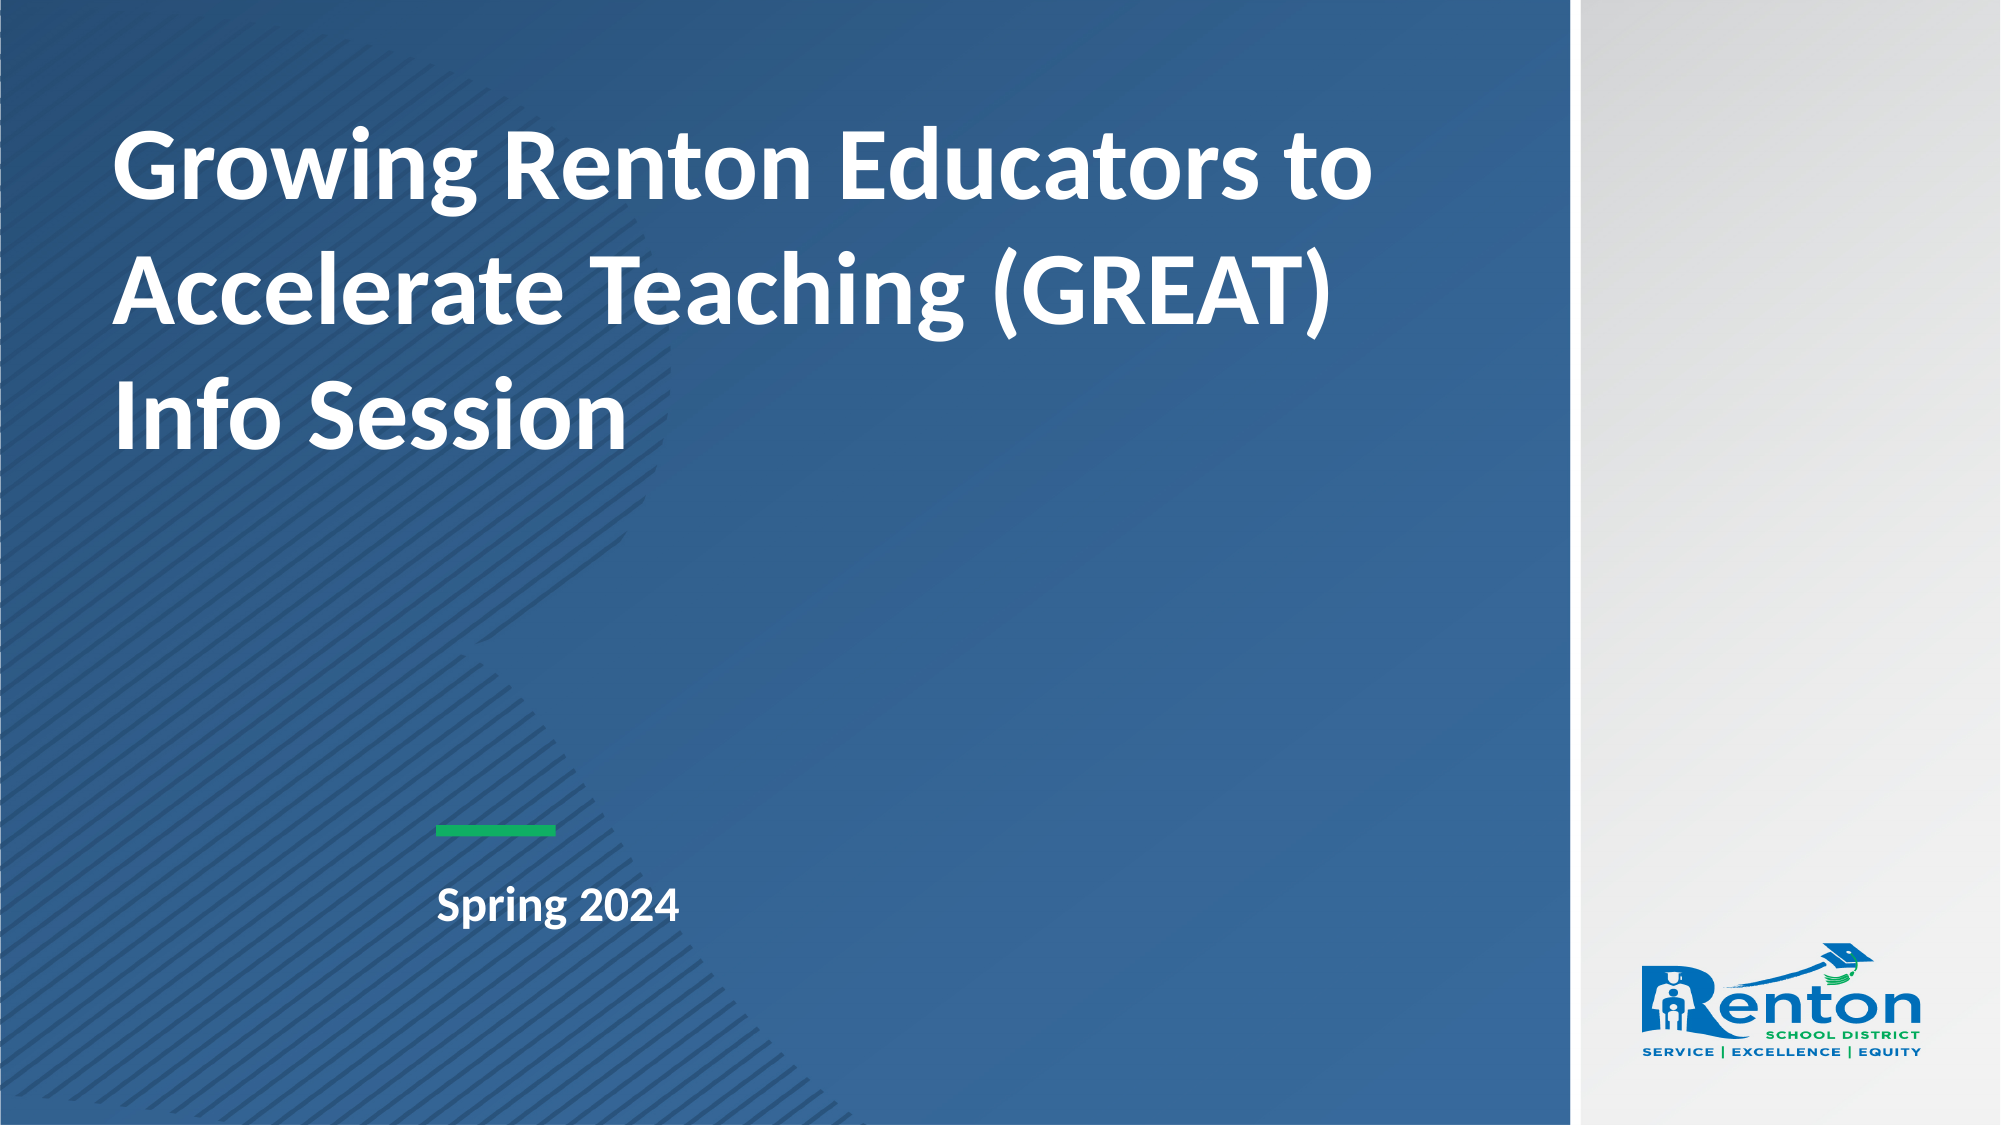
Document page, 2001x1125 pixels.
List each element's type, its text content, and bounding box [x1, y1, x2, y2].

text_box [435, 824, 557, 837]
title Growing Renton Educators to Accelerate Teaching (GREAT) Info Session [97, 87, 1509, 478]
subtitle Spring 2024 [421, 863, 1259, 992]
picture [0, 0, 2001, 1125]
